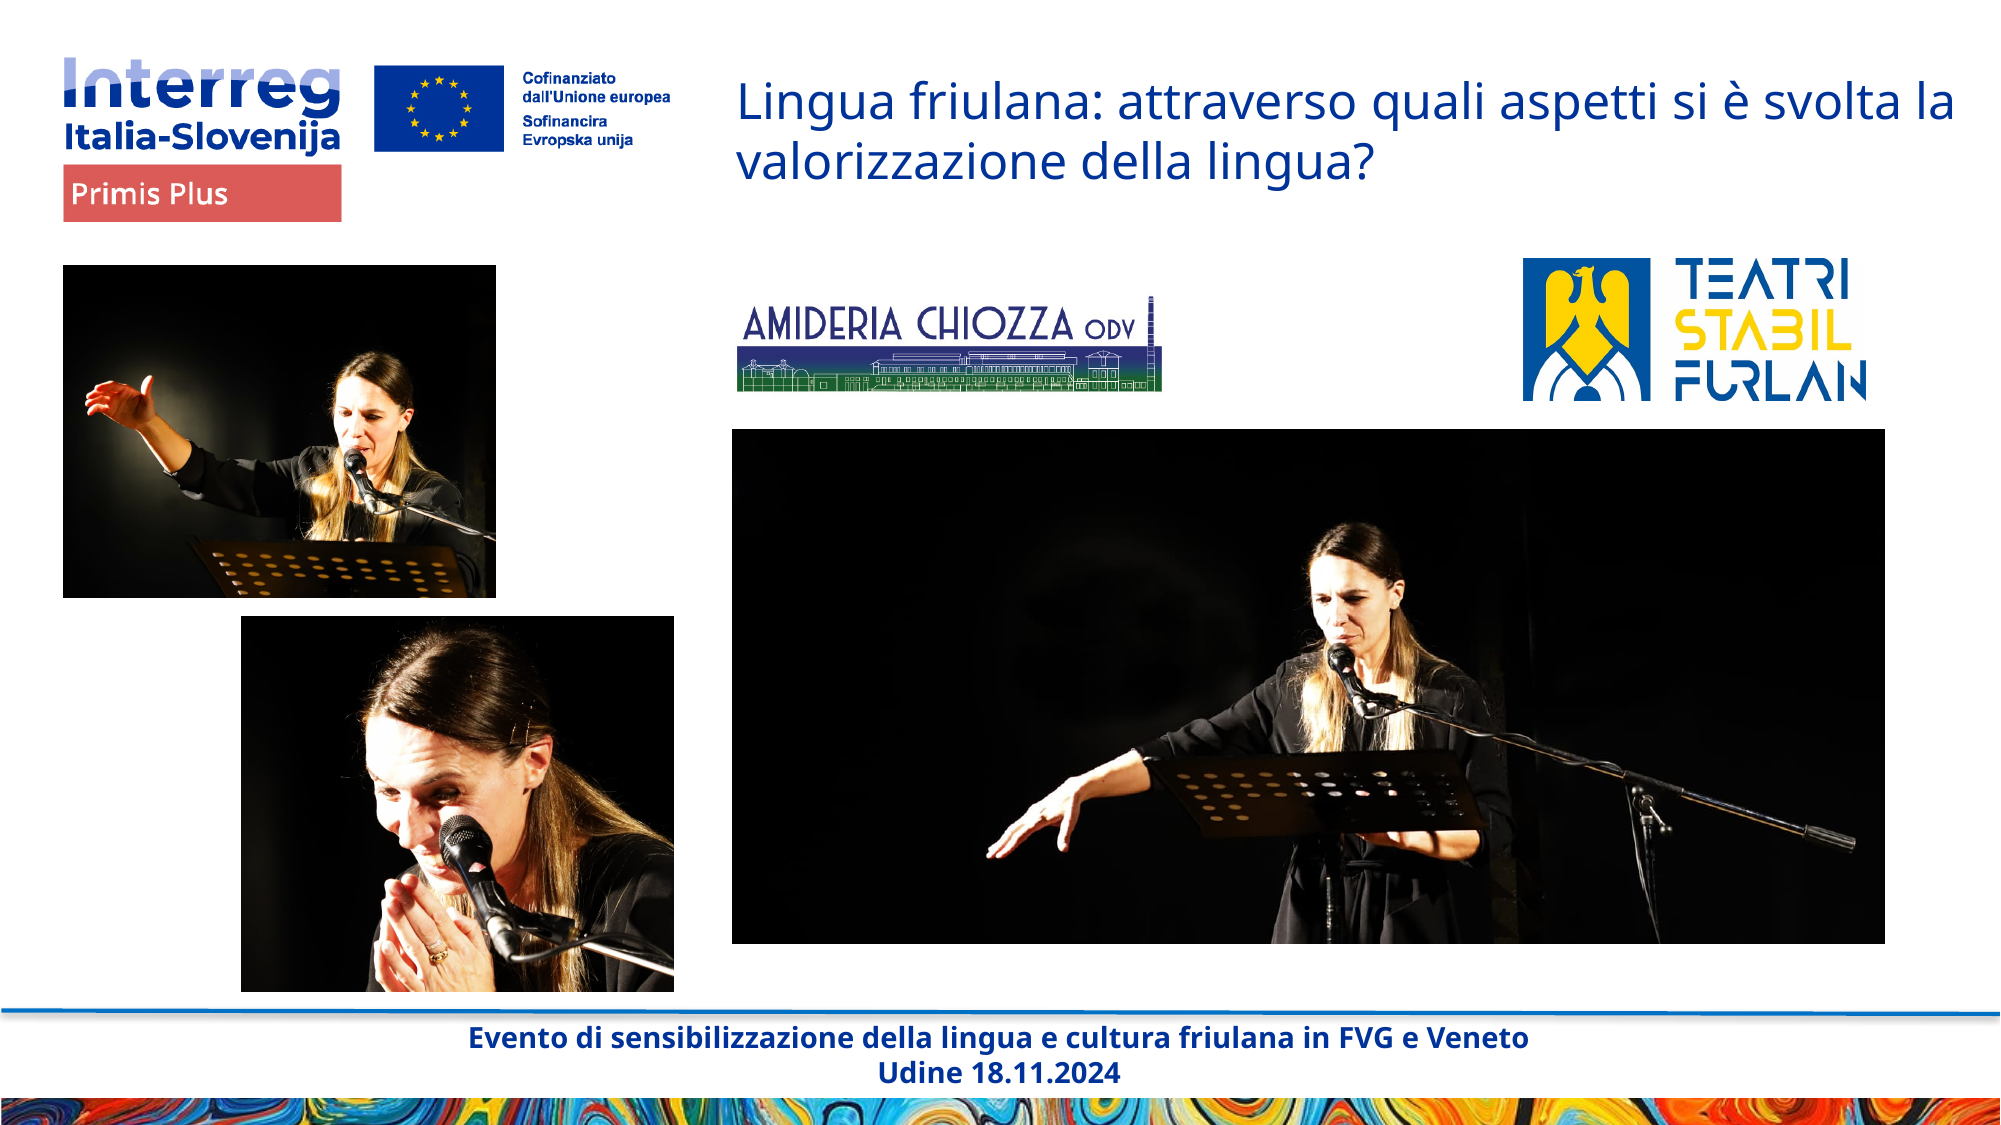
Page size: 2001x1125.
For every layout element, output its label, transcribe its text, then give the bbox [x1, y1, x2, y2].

picture [731, 1098, 889, 1125]
picture [240, 616, 674, 993]
picture [0, 1098, 578, 1125]
text_box Lingua friulana: attraverso quali aspetti si è svolta la valorizzazione della lingua? [727, 62, 1976, 198]
picture [732, 429, 1886, 944]
text_box Evento di sensibilizzazione della lingua e cultura friulana in FVG e Veneto Udine 18.11.2024 [89, 1025, 1909, 1097]
picture [883, 1105, 894, 1125]
picture [717, 1098, 729, 1125]
picture [893, 1098, 2000, 1125]
picture [732, 291, 1167, 397]
picture [1523, 257, 1867, 401]
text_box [0, 1010, 2000, 1015]
picture [577, 1098, 715, 1125]
picture [11, 11, 722, 599]
